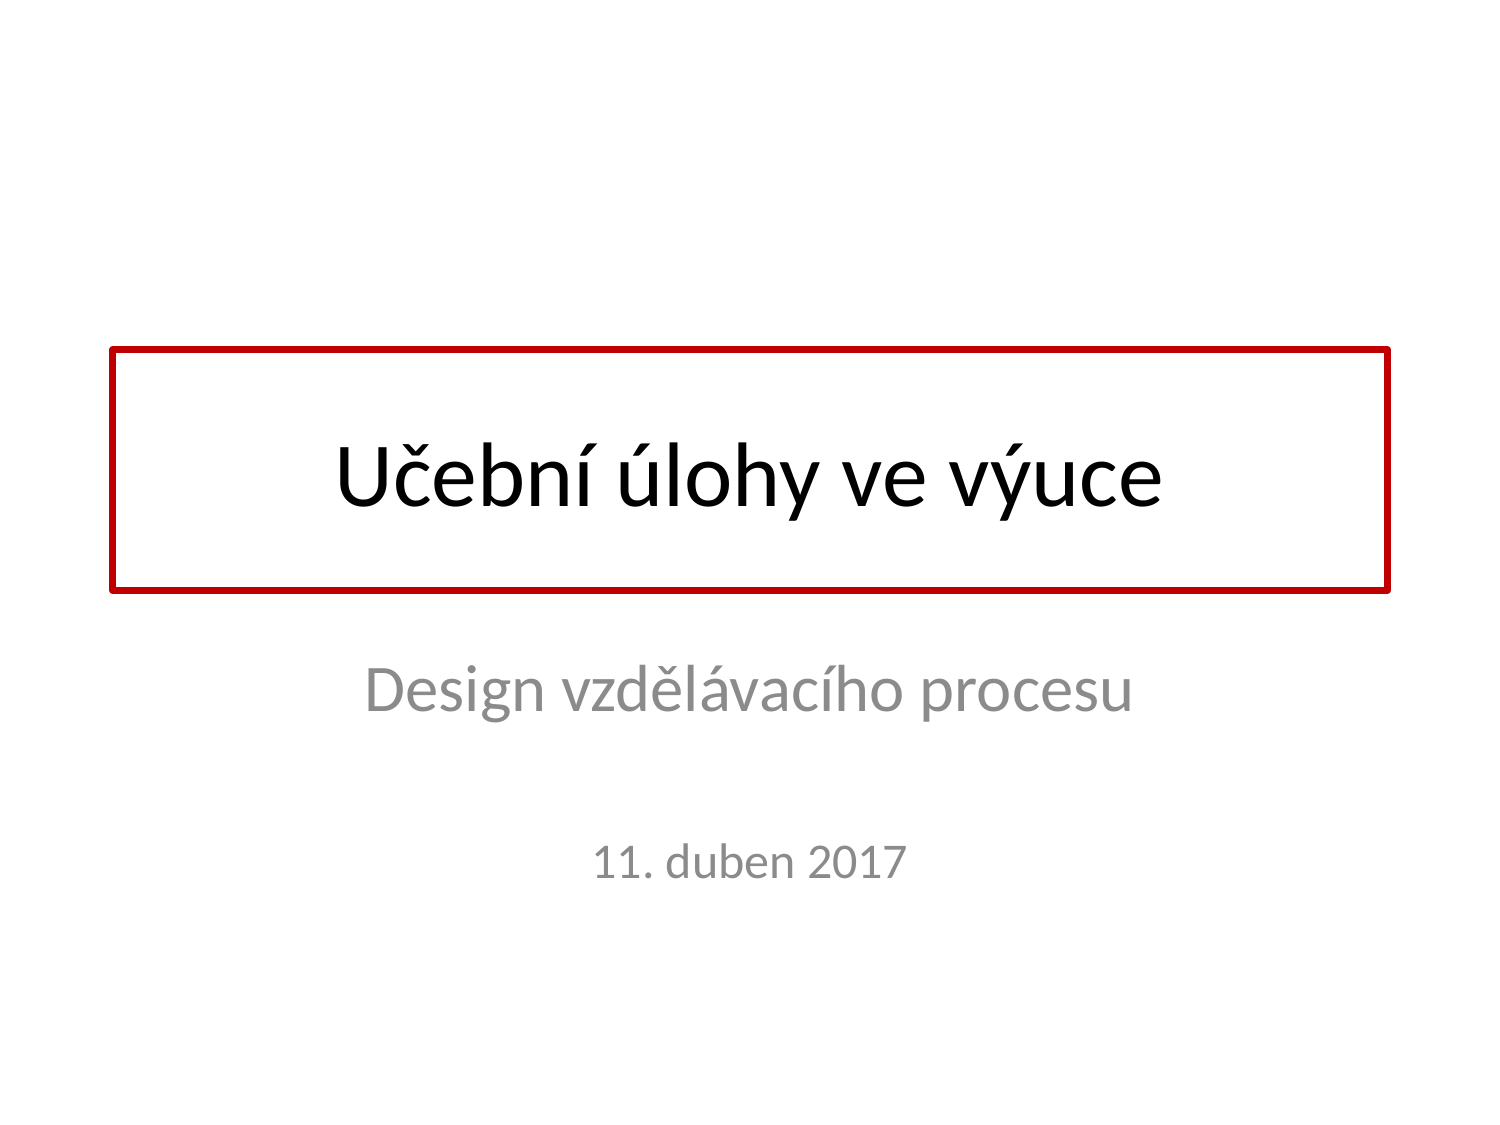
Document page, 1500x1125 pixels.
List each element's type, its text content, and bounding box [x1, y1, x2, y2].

title Učební úlohy ve výuce [112, 349, 1388, 591]
subtitle Design vzdělávacího procesu 11. duben 2017 [225, 637, 1275, 925]
